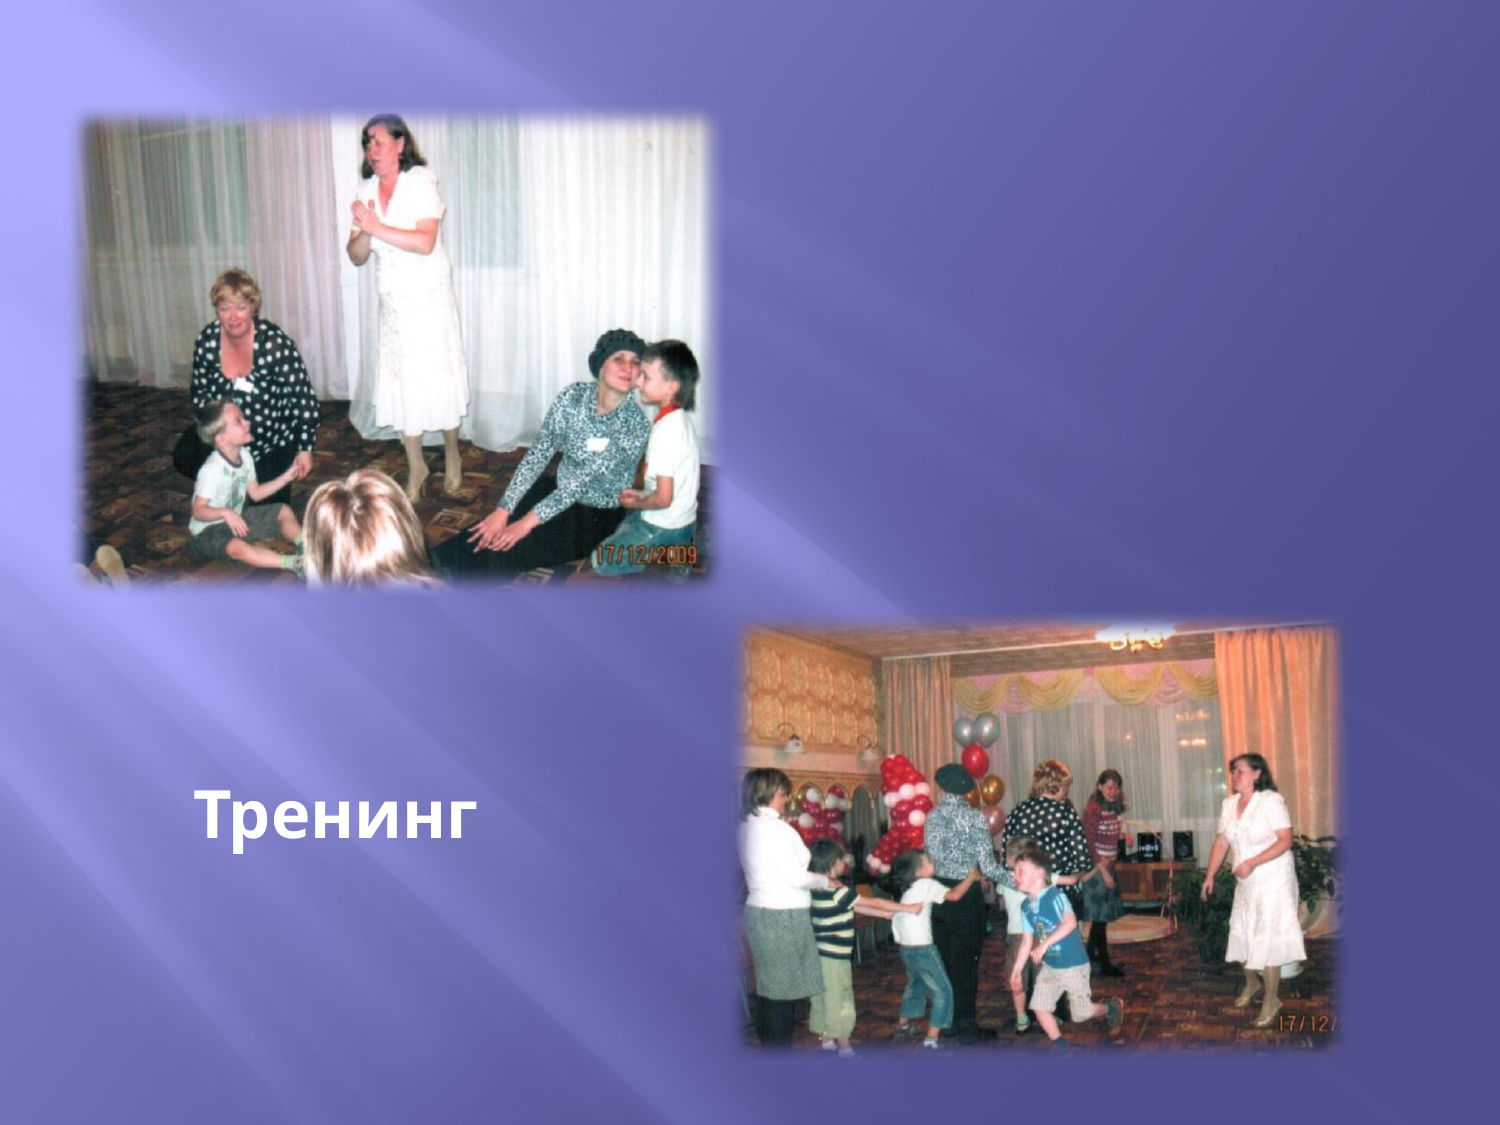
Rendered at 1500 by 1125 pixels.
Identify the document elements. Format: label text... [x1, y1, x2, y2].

picture [64, 101, 727, 599]
picture [726, 609, 1353, 1065]
title Тренинг [41, 680, 632, 1024]
